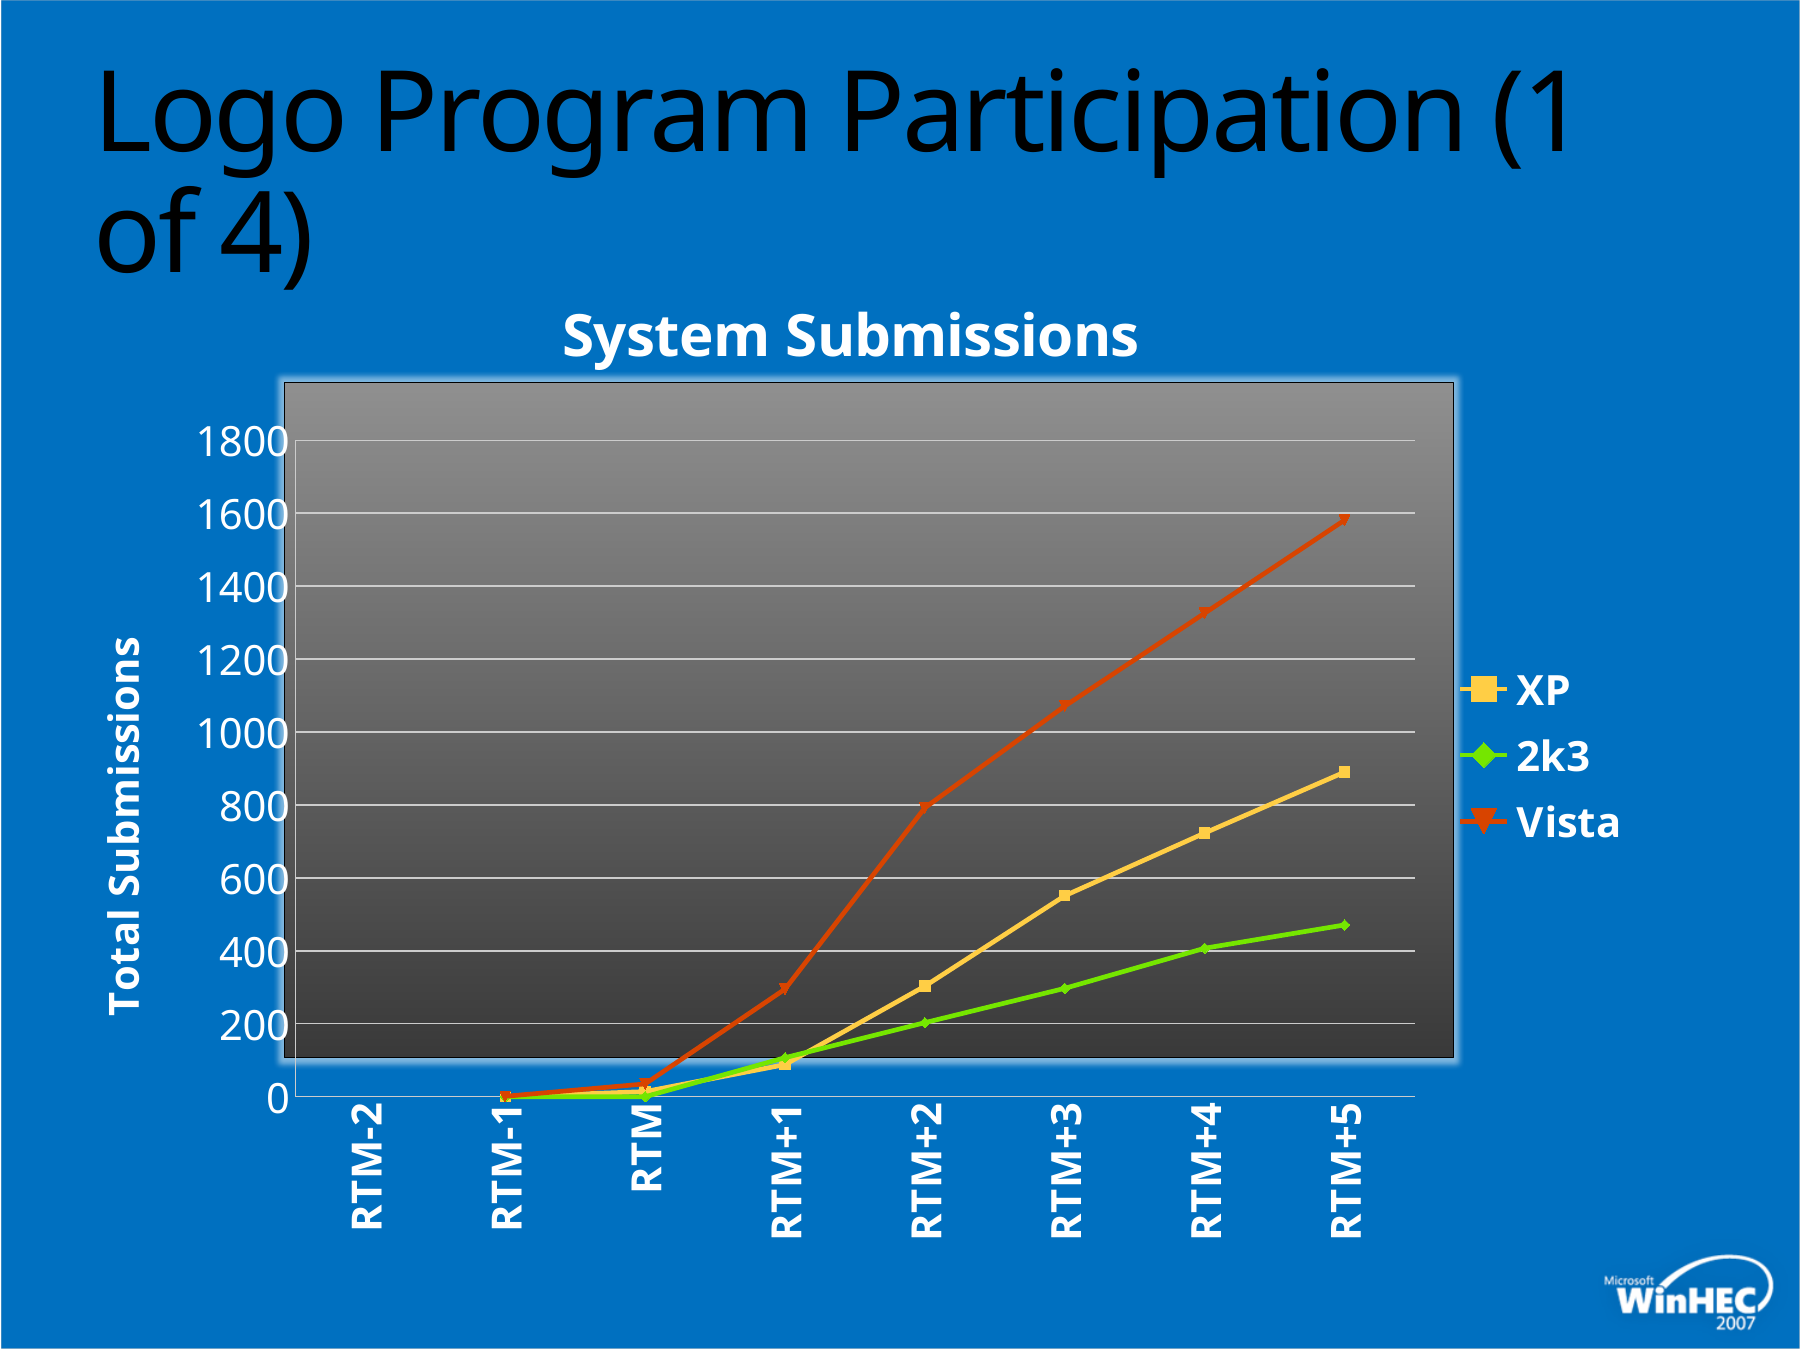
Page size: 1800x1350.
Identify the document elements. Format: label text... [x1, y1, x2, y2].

chart [54, 248, 1648, 1263]
title Logo Program Participation (1 of 4) [75, 45, 1725, 168]
picture [0, 0, 1800, 1350]
